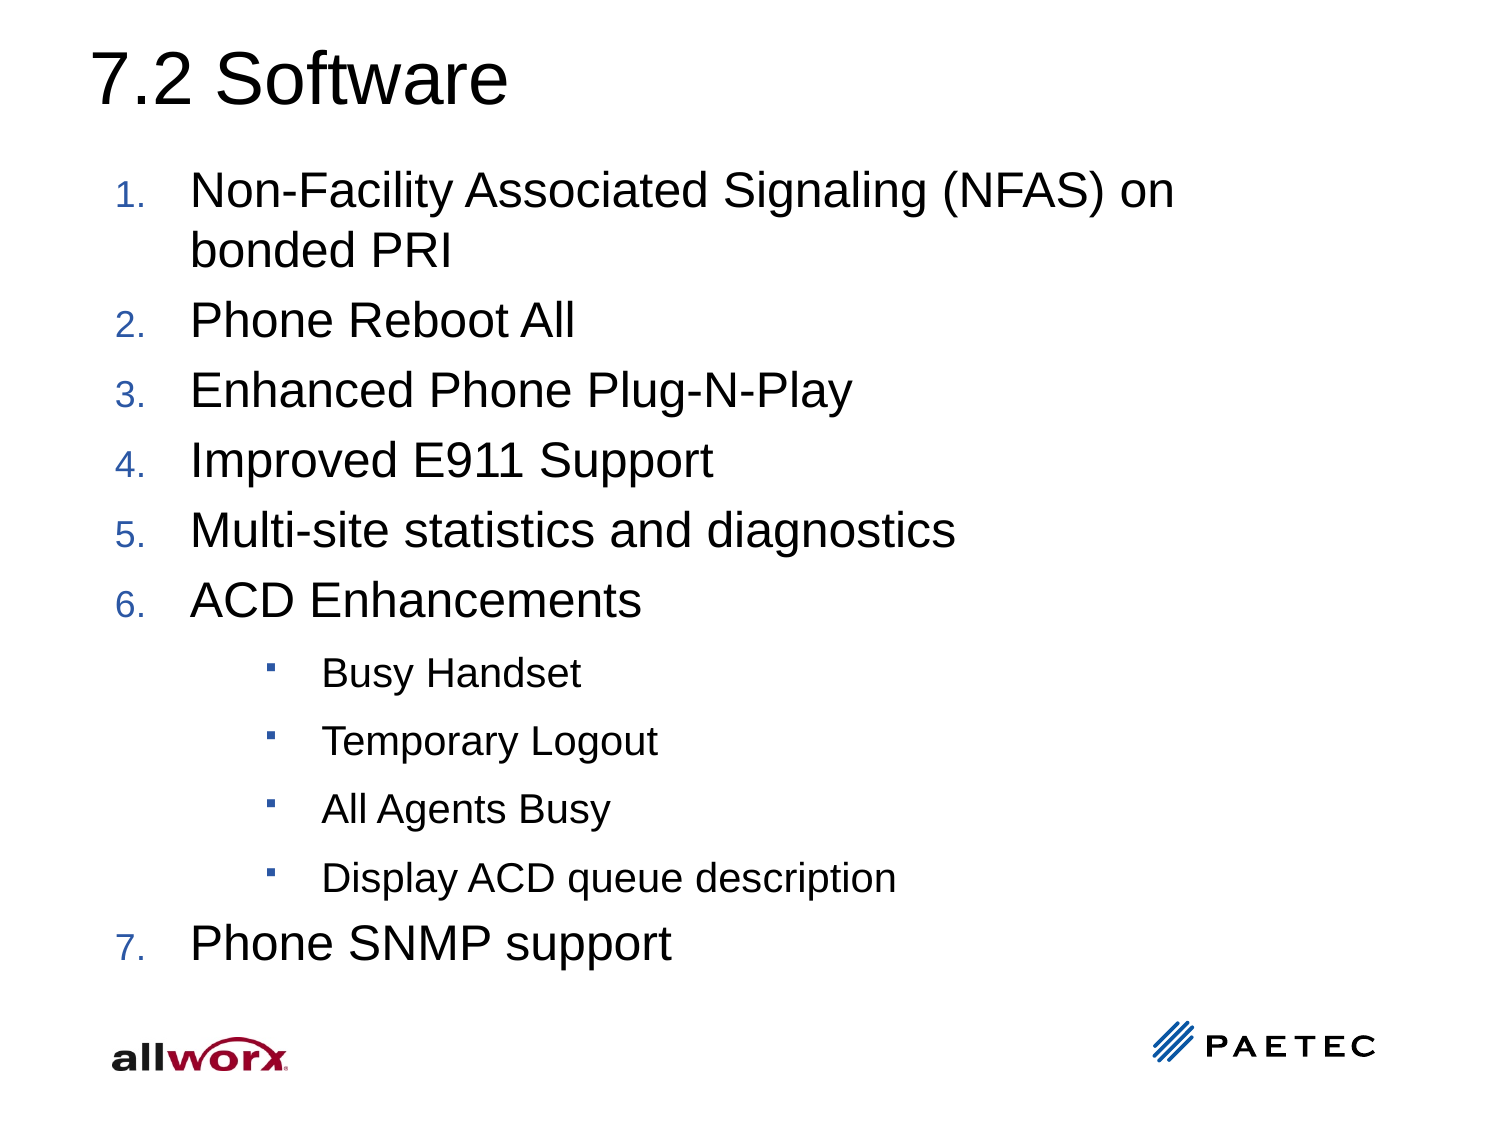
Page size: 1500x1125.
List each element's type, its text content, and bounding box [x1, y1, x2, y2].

list Non-Facility Associated Signaling (NFAS) on bonded PRI Phone Reboot All Enhanced Phone Plug-N-Play Improved E911 Support Multi-site statistics and diagnostics ACD Enhancements Busy Handset Temporary Logout All Agents Busy Display ACD queue description Phone SNMP support [99, 149, 1288, 988]
text_box 7.2 Software [75, 50, 1388, 100]
picture [112, 1037, 288, 1071]
